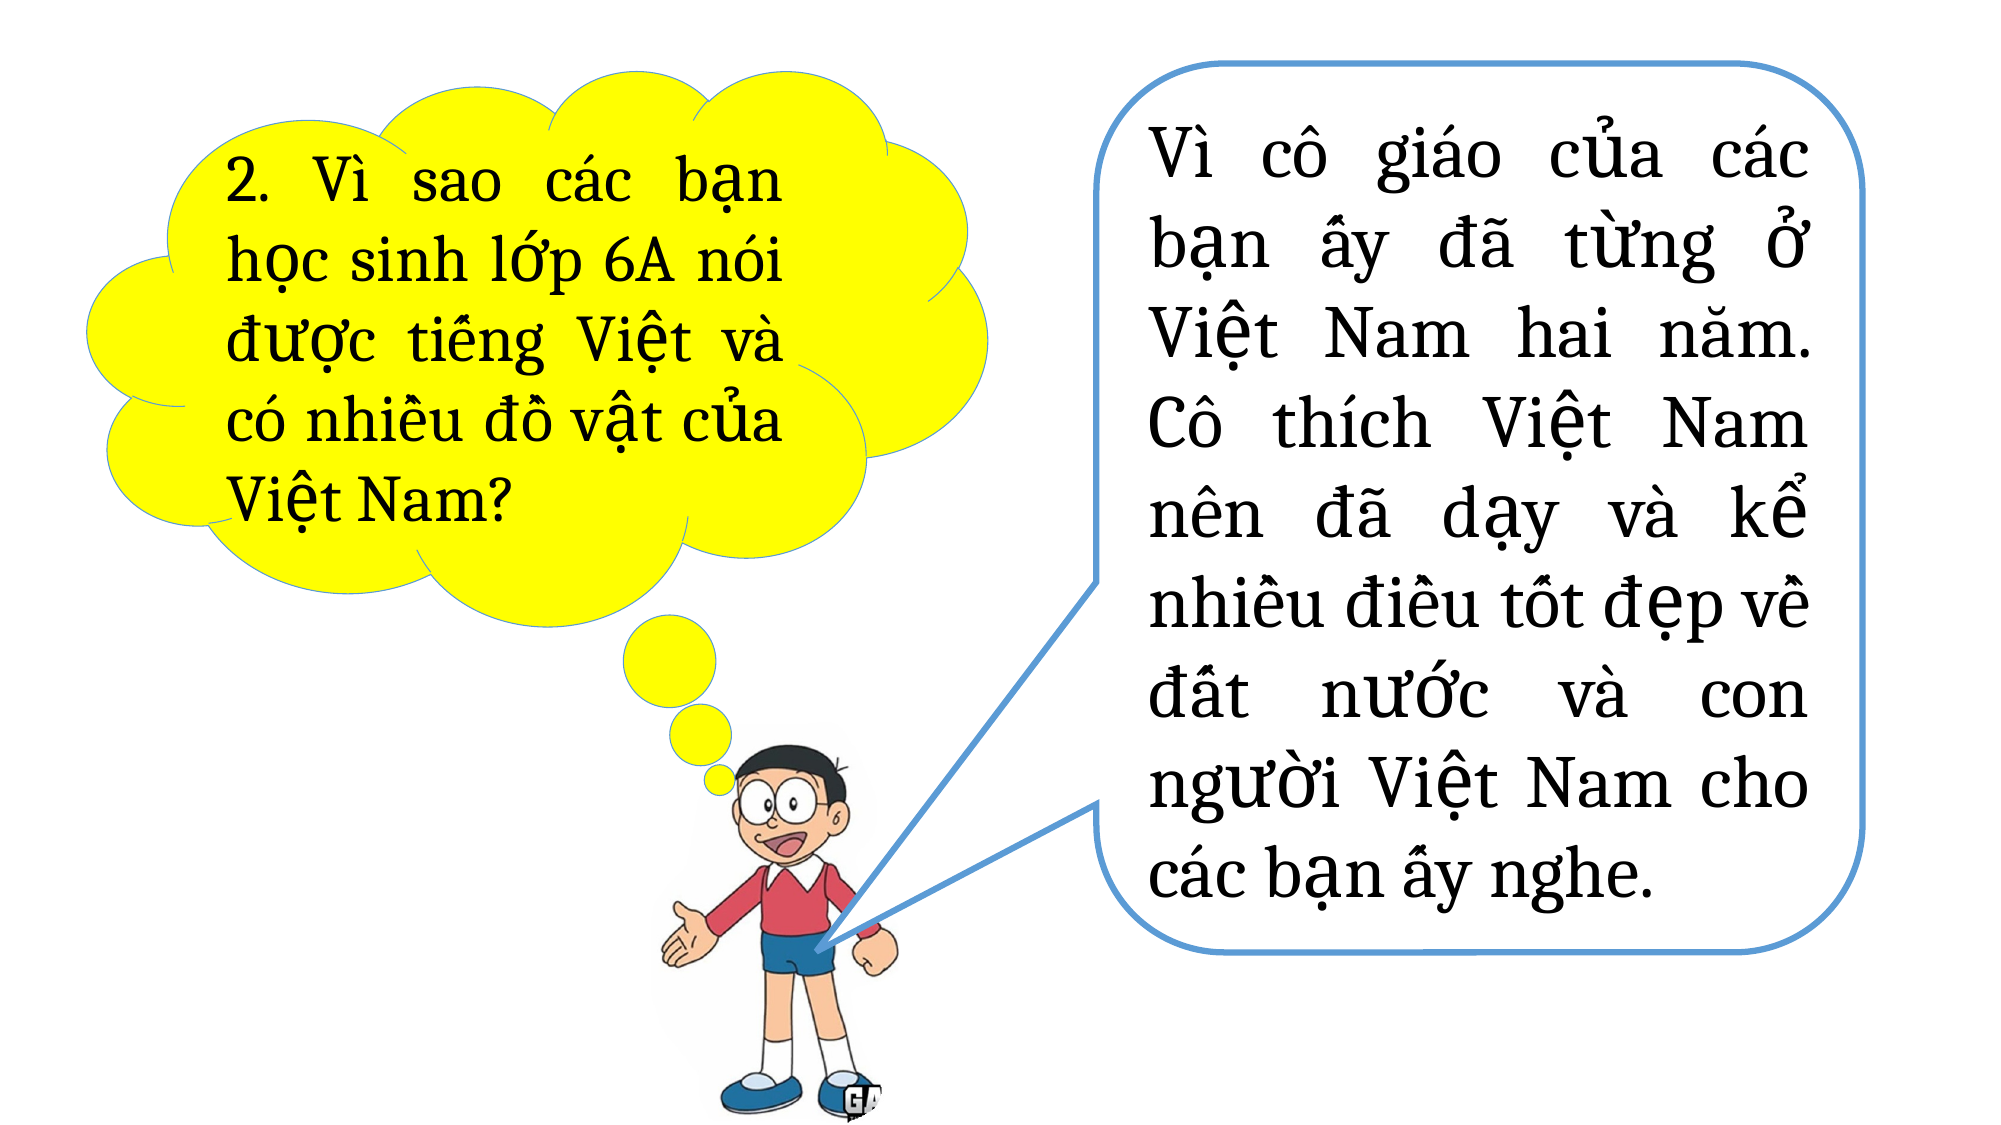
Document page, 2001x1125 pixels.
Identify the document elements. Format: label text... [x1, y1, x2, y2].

text_box 2. Vì sao các bạn học sinh lớp 6A nói được tiếng Việt và có nhiều đồ vật của Việt Nam? [622, 614, 730, 722]
text_box Vì cô giáo của các bạn ấy đã từng ở Việt Nam hai năm. Cô thích Việt Nam nên đã dạy và kể nhiều điều tốt đẹp về đất nước và con người Việt Nam cho các bạn ấy nghe. [899, 62, 1864, 954]
text_box 2. Vì sao các bạn học sinh lớp 6A nói được tiếng Việt và có nhiều đồ vật của Việt Nam? [86, 70, 989, 628]
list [651, 722, 899, 1125]
